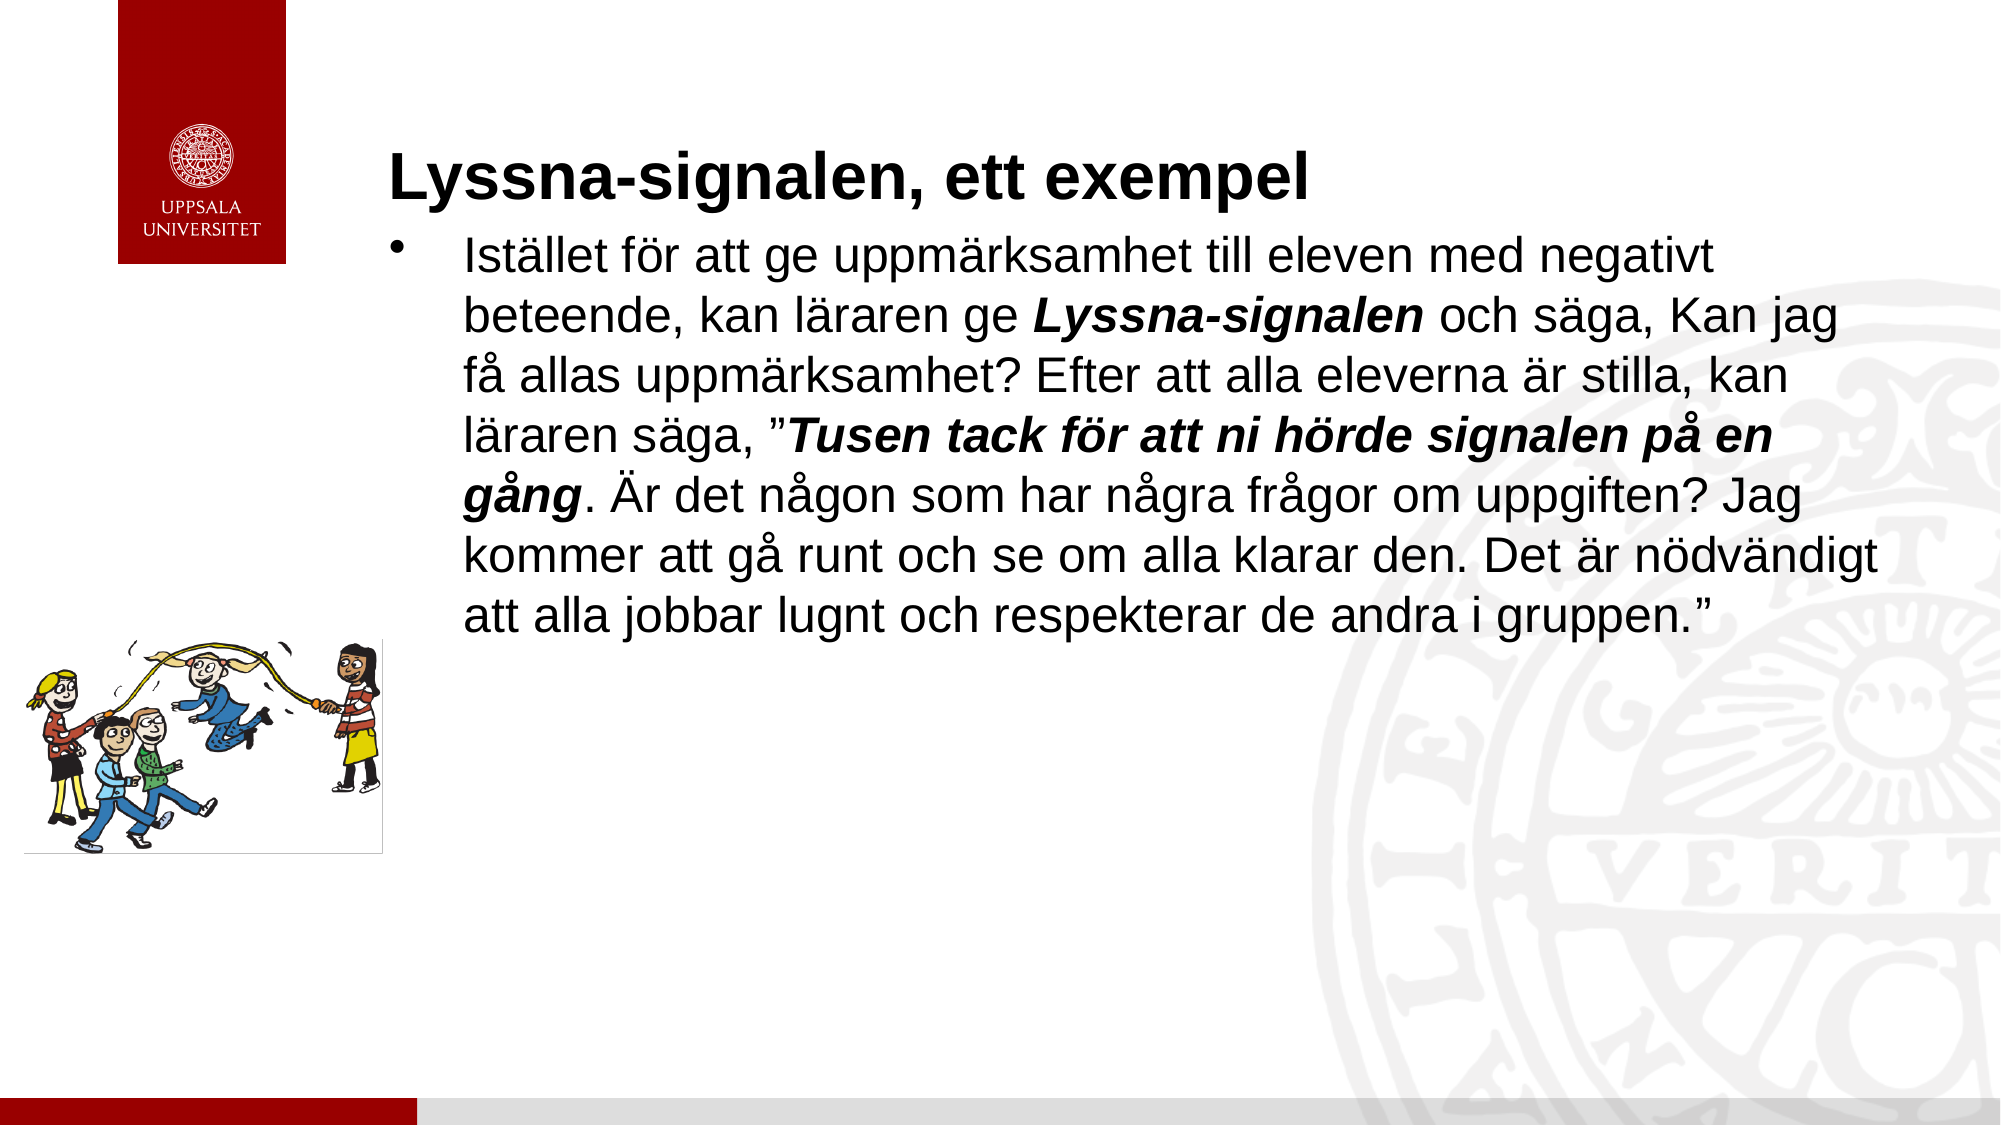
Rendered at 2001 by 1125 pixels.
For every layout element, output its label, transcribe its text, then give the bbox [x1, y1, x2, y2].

picture [0, 609, 410, 870]
picture [118, 0, 286, 264]
list Lyssna-signalen, ett exempel Istället för att ge uppmärksamhet till eleven med negativt beteende, kan läraren ge Lyssna-signalen och säga, Kan jag få allas uppmärksamhet? Efter att alla eleverna är stilla, kan läraren säga, ”Tusen tack för att ni hörde signalen på en gång. Är det någon som har några frågor om uppgiften? Jag kommer att gå runt och se om alla klarar den. Det är nödvändigt att alla jobbar lugnt och respekterar de andra i gruppen.” [374, 125, 1902, 801]
